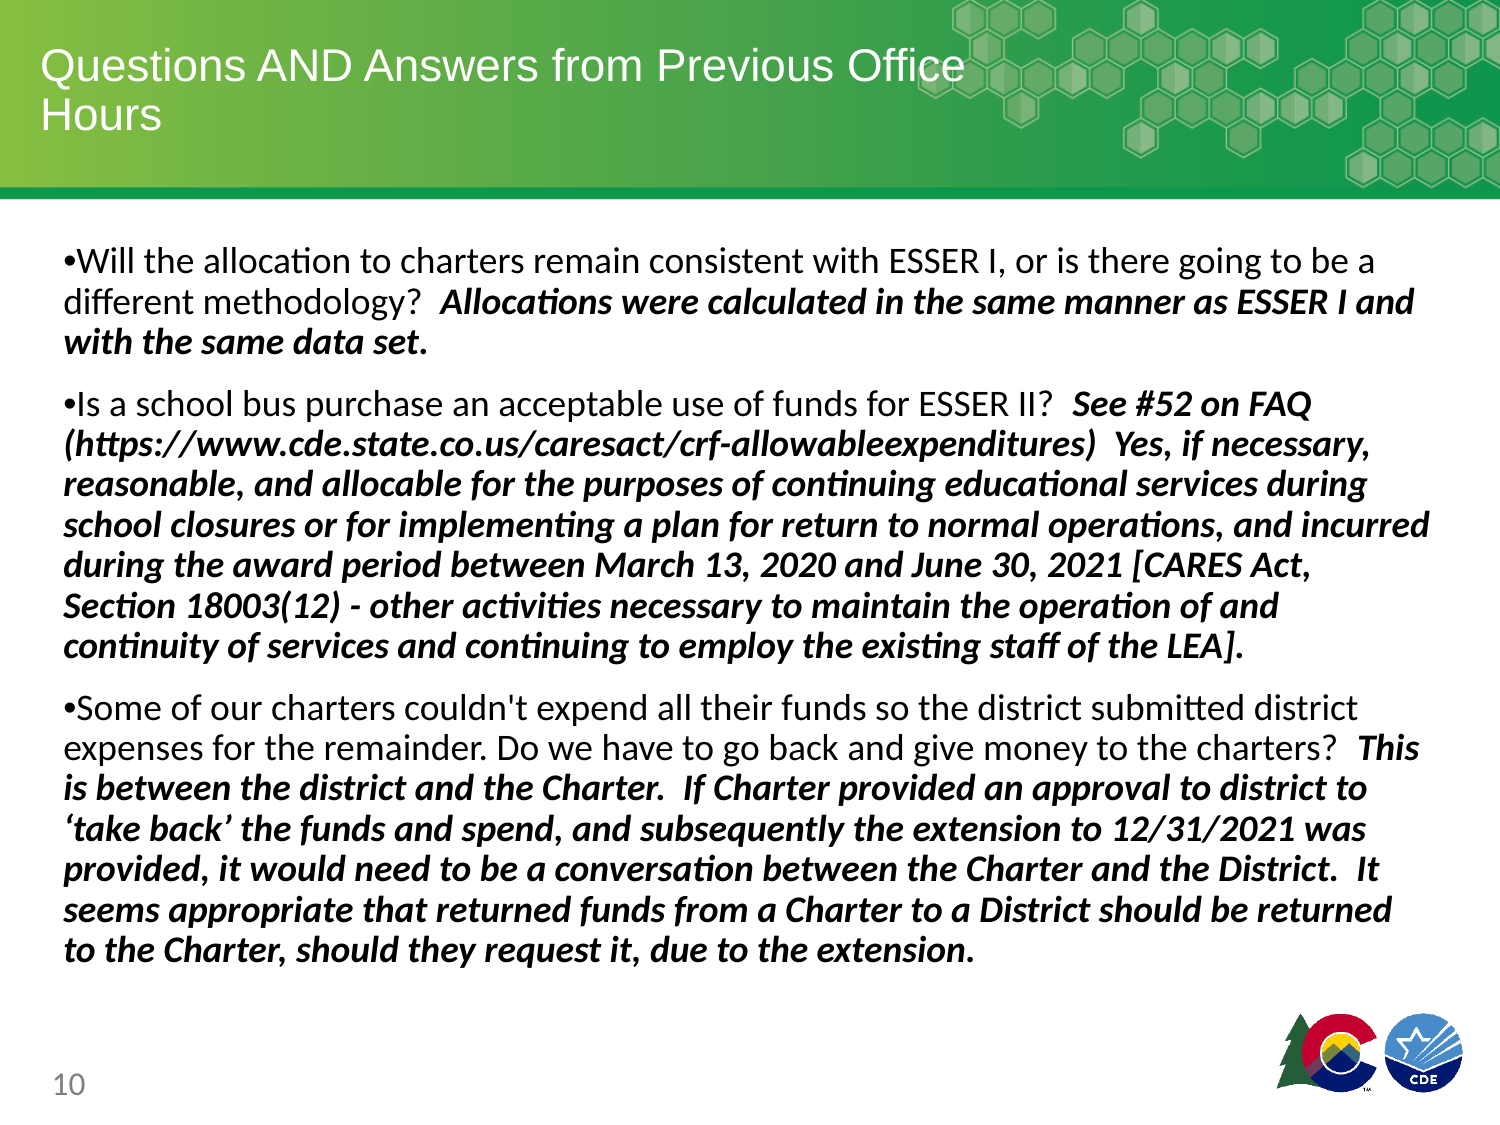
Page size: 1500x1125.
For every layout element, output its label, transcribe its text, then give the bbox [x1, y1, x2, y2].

title Questions AND Answers from Previous Office Hours [40, 41, 1038, 166]
slide_number 10 [36, 1054, 375, 1115]
list •Will the allocation to charters remain consistent with ESSER I, or is there going to be a different methodology? Allocations were calculated in the same manner as ESSER I and with the same data set. •Is a school bus purchase an acceptable use of funds for ESSER II? See #52 on FAQ (https://www.cde.state.co.us/caresact/crf-allowableexpenditures) Yes, if necessary, reasonable, and allocable for the purposes of continuing educational services during school closures or for implementing a plan for return to normal operations, and incurred during the award period between March 13, 2020 and June 30, 2021 [CARES Act, Section 18003(12) - other activities necessary to maintain the operation of and continuity of services and continuing to employ the existing staff of the LEA]. •Some of our charters couldn't expend all their funds so the district submitted district expenses for the remainder. Do we have to go back and give money to the charters? This is between the district and the Charter. If Charter provided an approval to district to ‘take back’ the funds and spend, and subsequently the extension to 12/31/2021 was provided, it would need to be a conversation between the Charter and the District. It seems appropriate that returned funds from a Charter to a District should be returned to the Charter, should they request it, due to the extension. [63, 241, 1433, 1002]
picture [1275, 1012, 1463, 1093]
picture [0, 0, 1500, 200]
